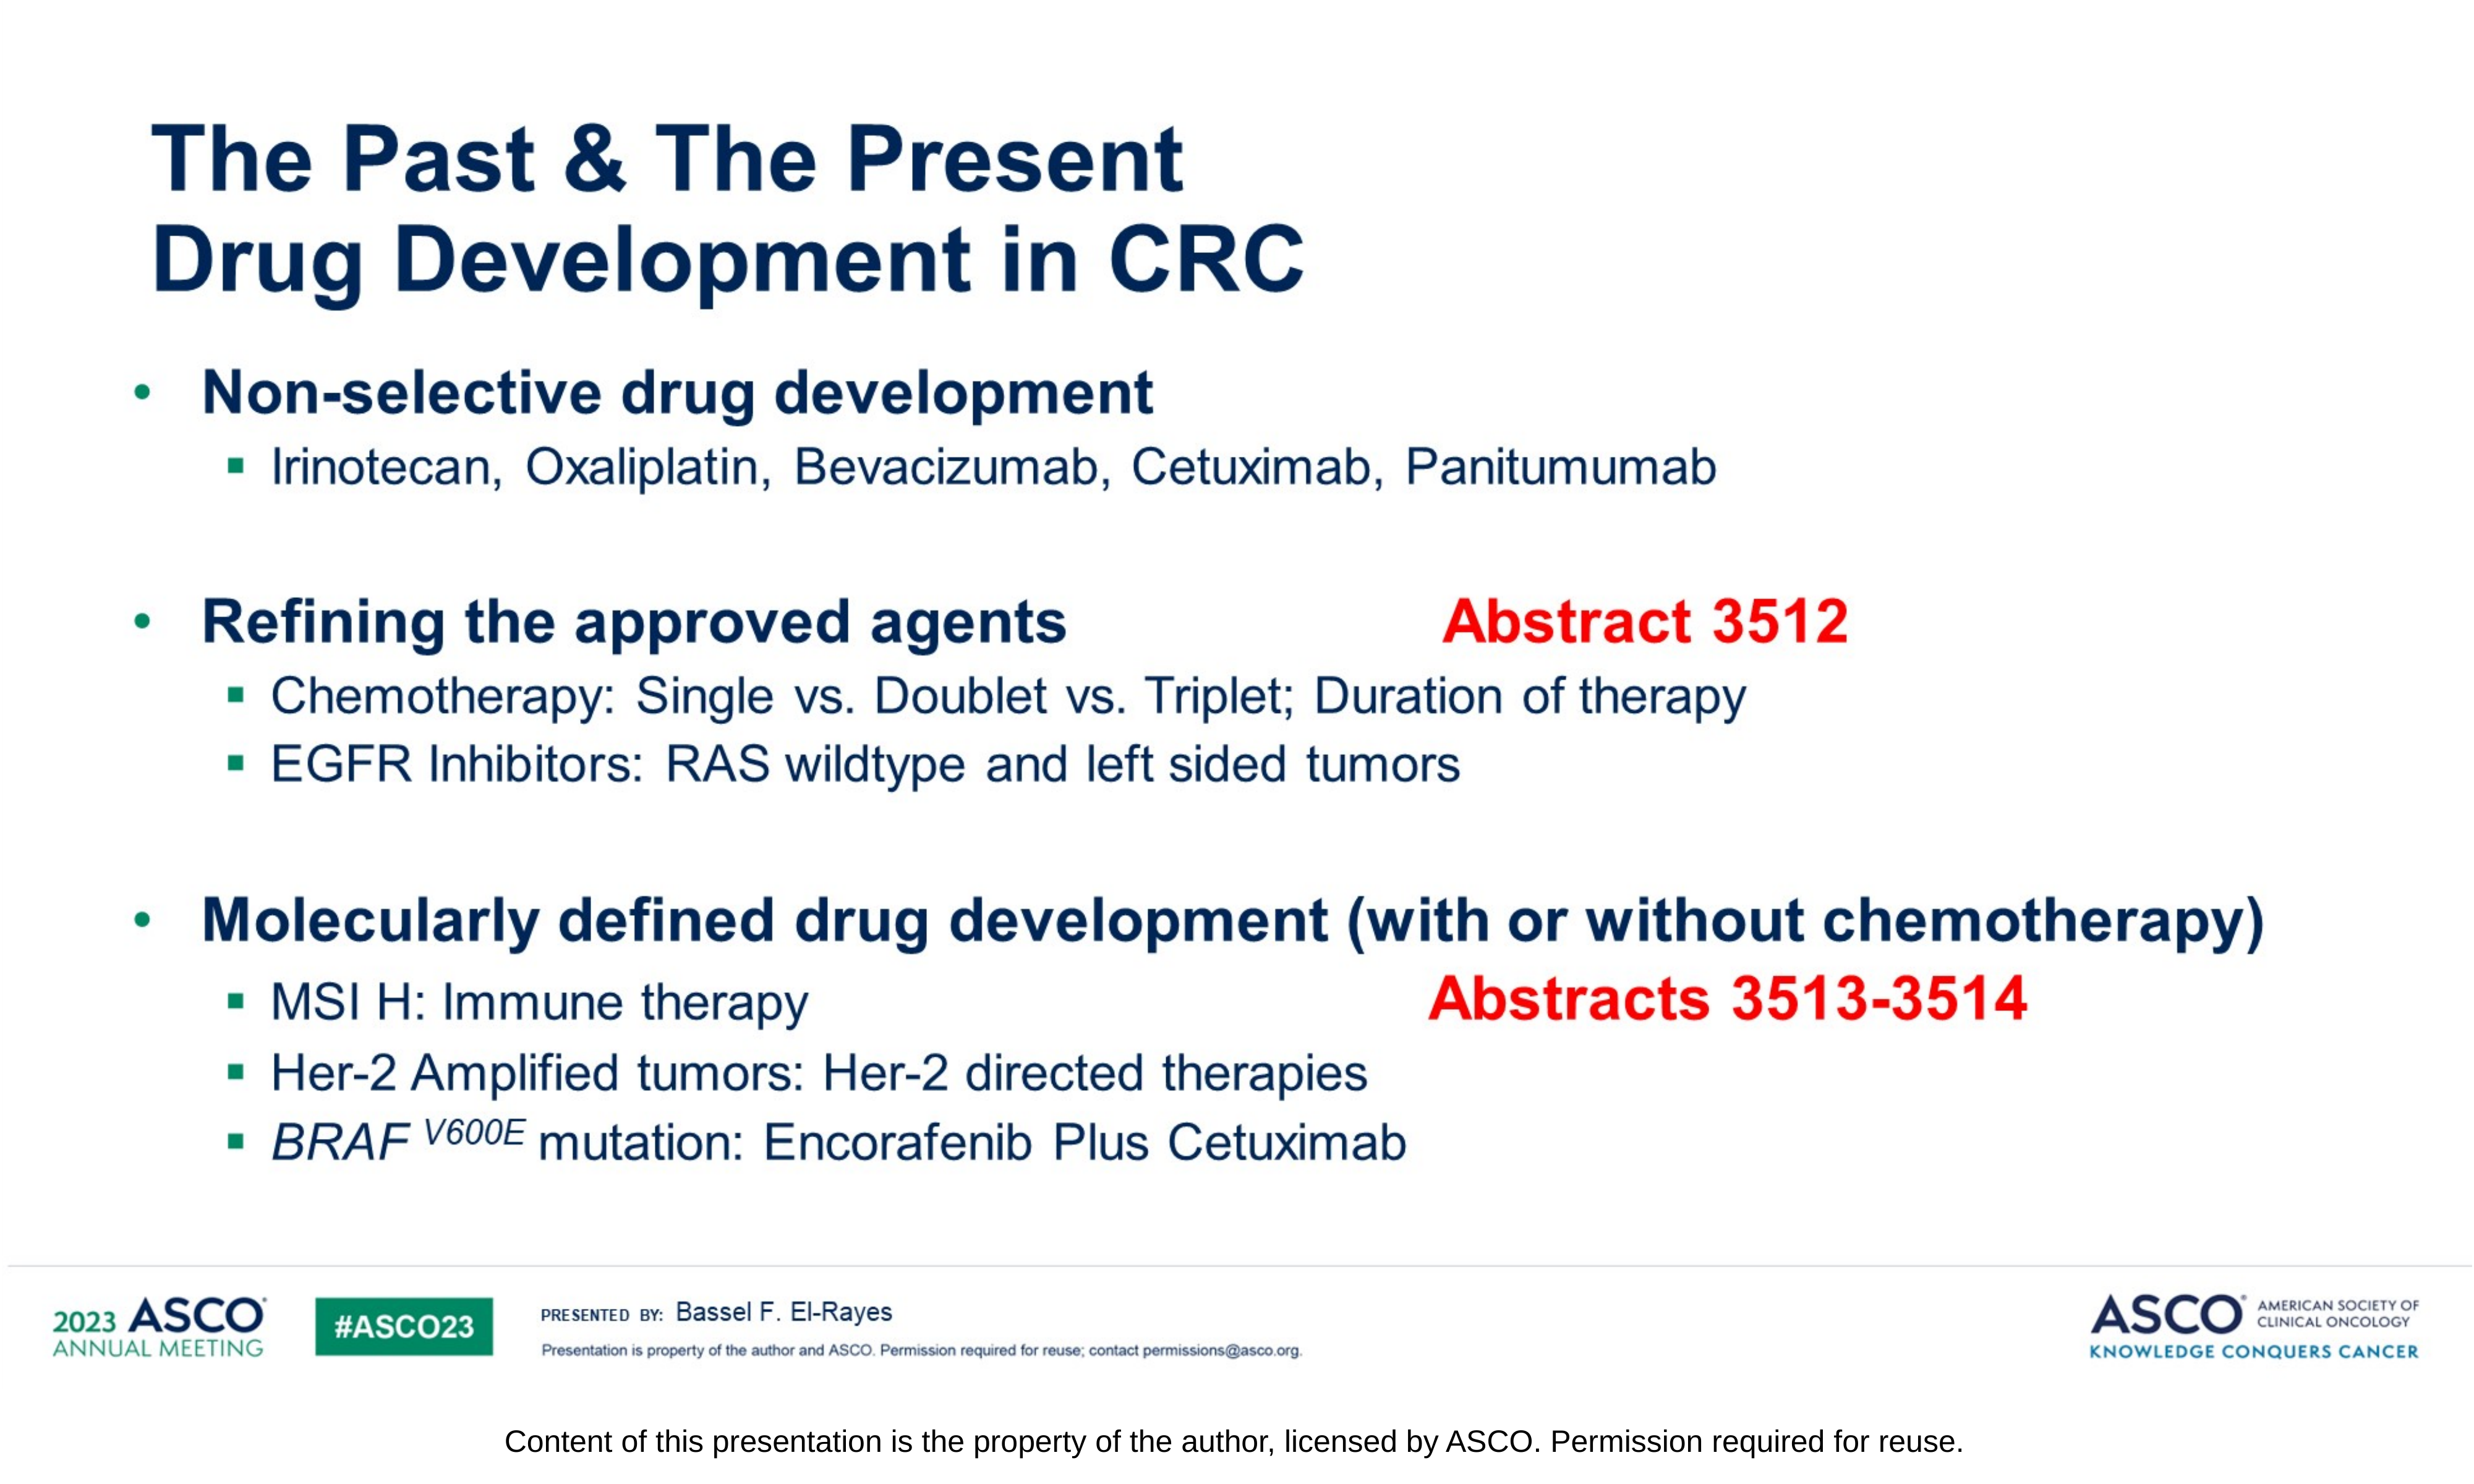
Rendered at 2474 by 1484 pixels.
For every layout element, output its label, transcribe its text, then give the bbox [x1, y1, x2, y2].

picture [2, 0, 2472, 1389]
text_box Content of this presentation is the property of the author, licensed by ASCO. Permission required for reuse. [0, 1399, 2474, 1477]
